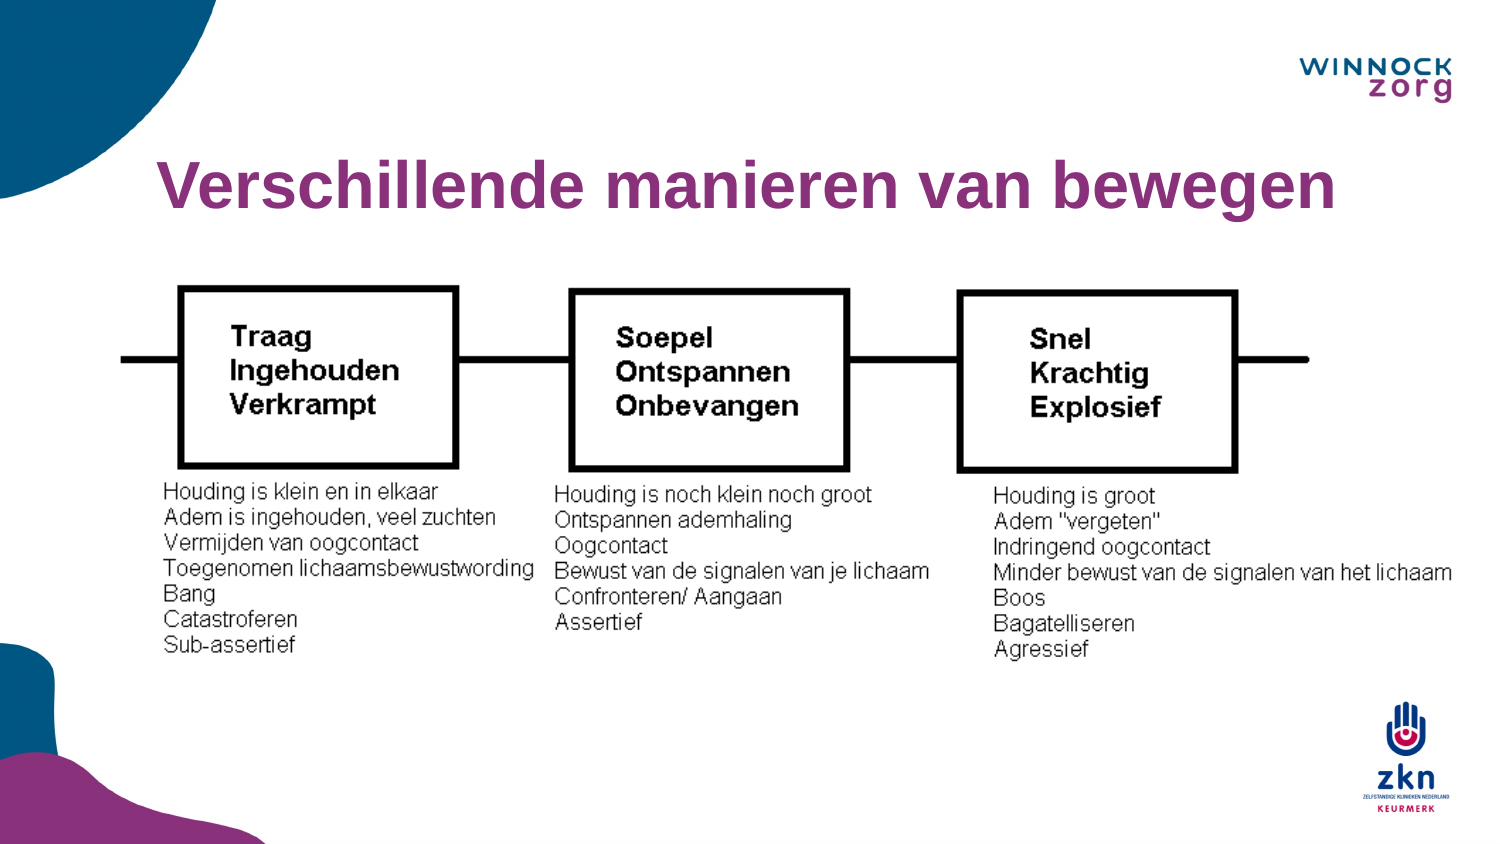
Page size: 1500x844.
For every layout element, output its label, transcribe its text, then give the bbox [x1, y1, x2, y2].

picture [0, 0, 1500, 844]
text_box Verschillende manieren van bewegen [142, 134, 1500, 230]
